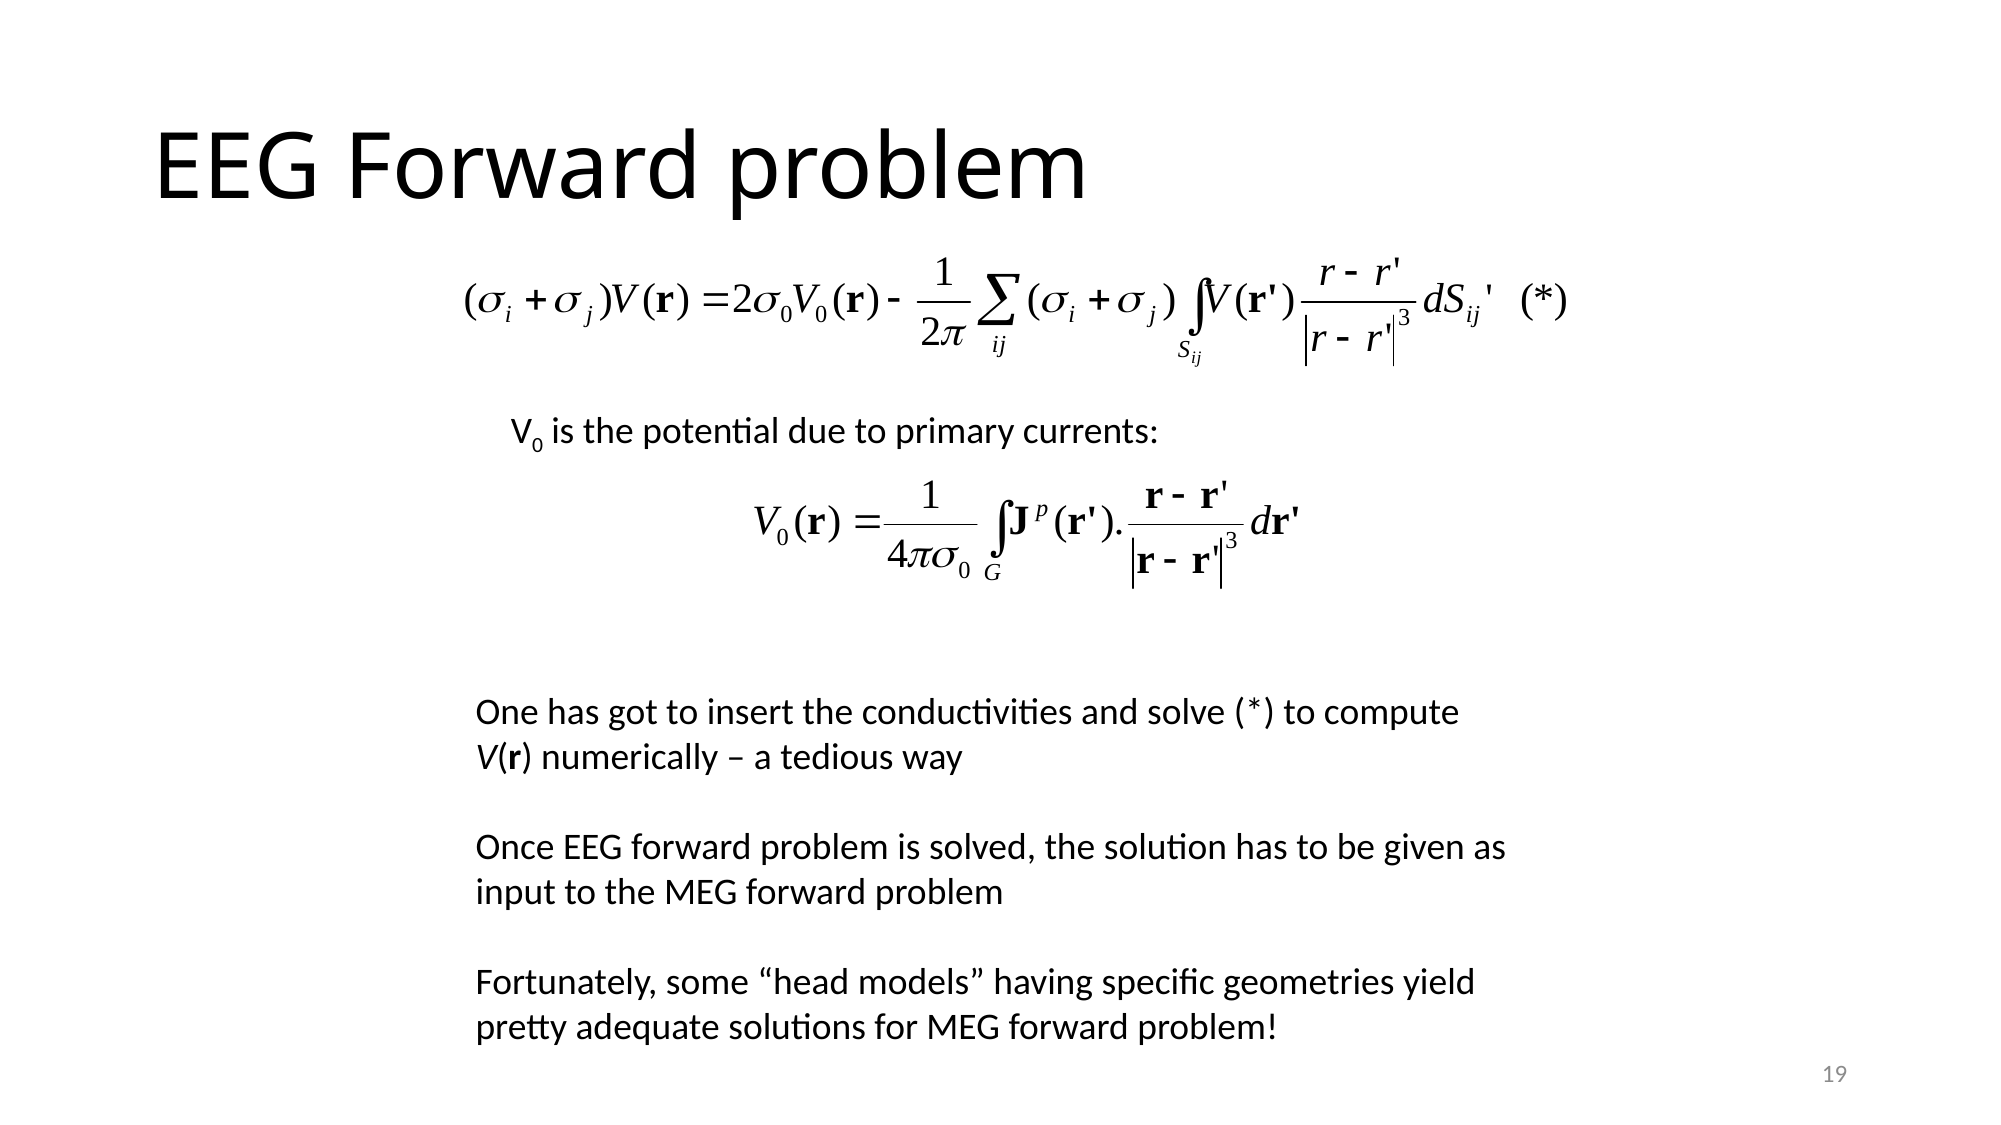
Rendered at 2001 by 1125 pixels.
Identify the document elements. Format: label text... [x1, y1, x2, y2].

slide_number 19 [1412, 1042, 1863, 1103]
text_box One has got to insert the conductivities and solve (*) to compute V(r) numerically – a tedious way Once EEG forward problem is solved, the solution has to be given as input to the MEG forward problem Fortunately, some “head models” having specific geometries yield pretty adequate solutions for MEG forward problem! [460, 679, 1539, 1055]
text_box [457, 246, 1576, 375]
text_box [749, 468, 1308, 598]
text_box V0 is the potential due to primary currents: [496, 398, 1668, 465]
title EEG Forward problem [137, 59, 1863, 278]
